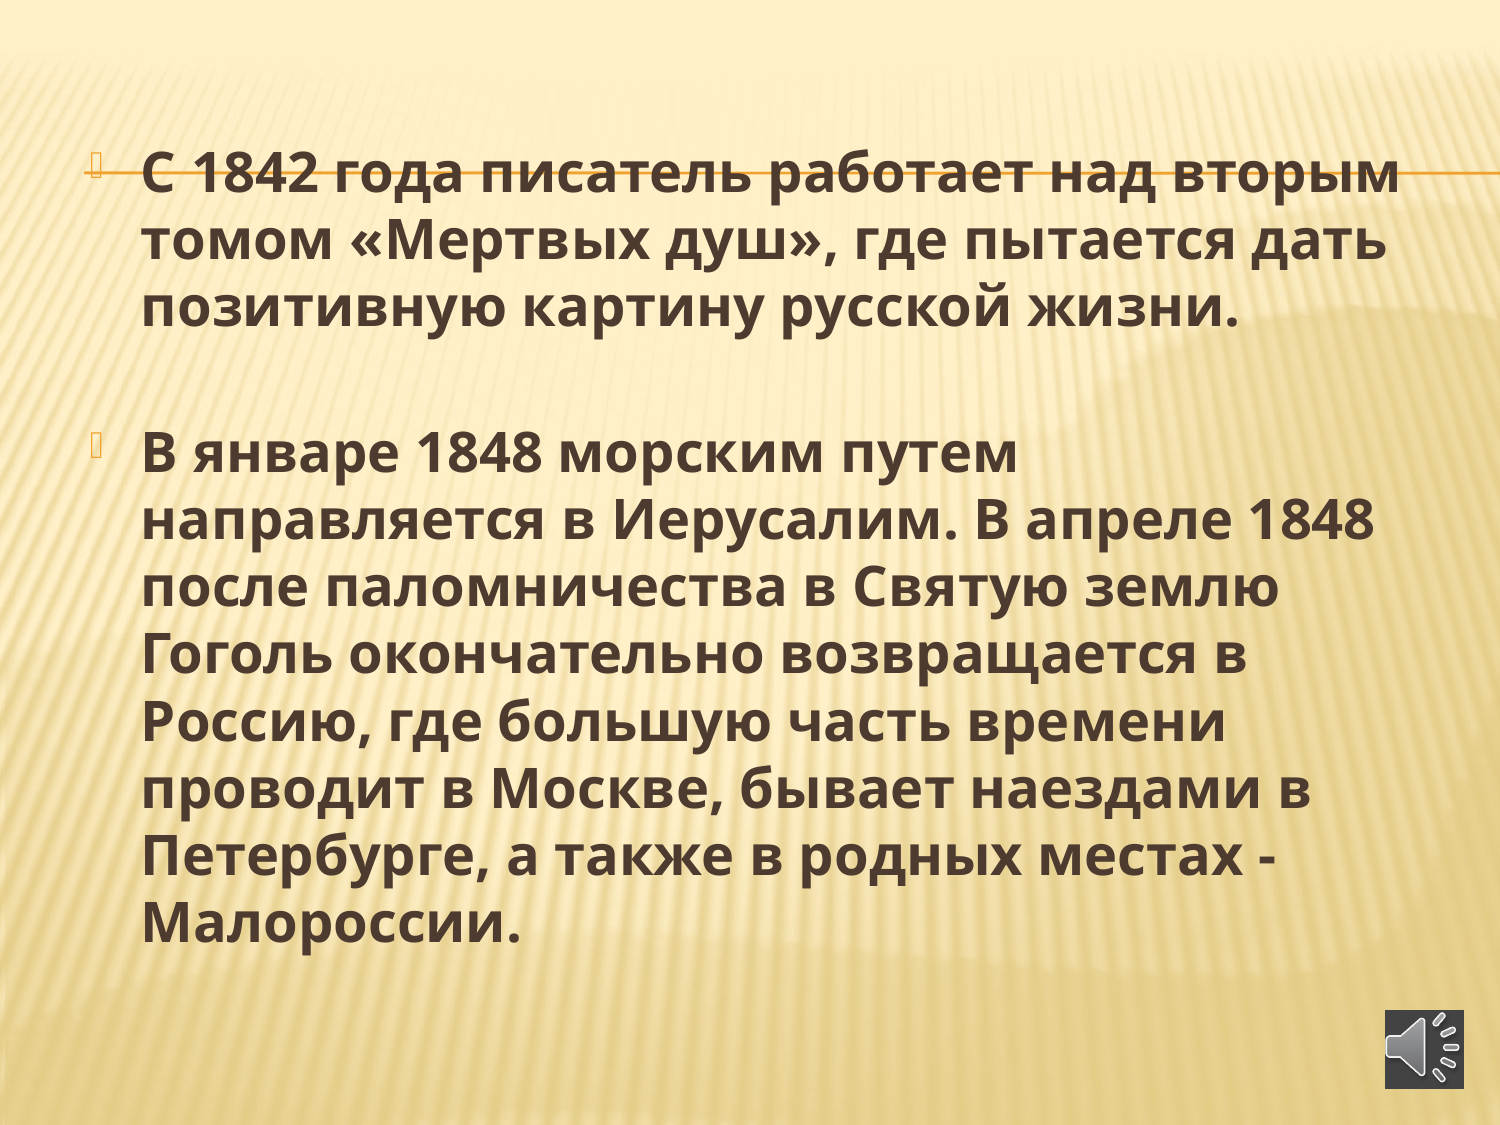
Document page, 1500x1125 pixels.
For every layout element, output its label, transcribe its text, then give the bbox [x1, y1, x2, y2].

list С 1842 года писатель работает над вторым томом «Мертвых душ», где пытается дать позитивную картину русской жизни. В январе 1848 морским путем направляется в Иерусалим. В апреле 1848 после паломничества в Святую землю Гоголь окончательно возвращается в Россию, где большую часть времени проводит в Москве, бывает наездами в Петербурге, а также в родных местах - Малороссии. [75, 128, 1425, 1005]
picture [1384, 1009, 1465, 1090]
